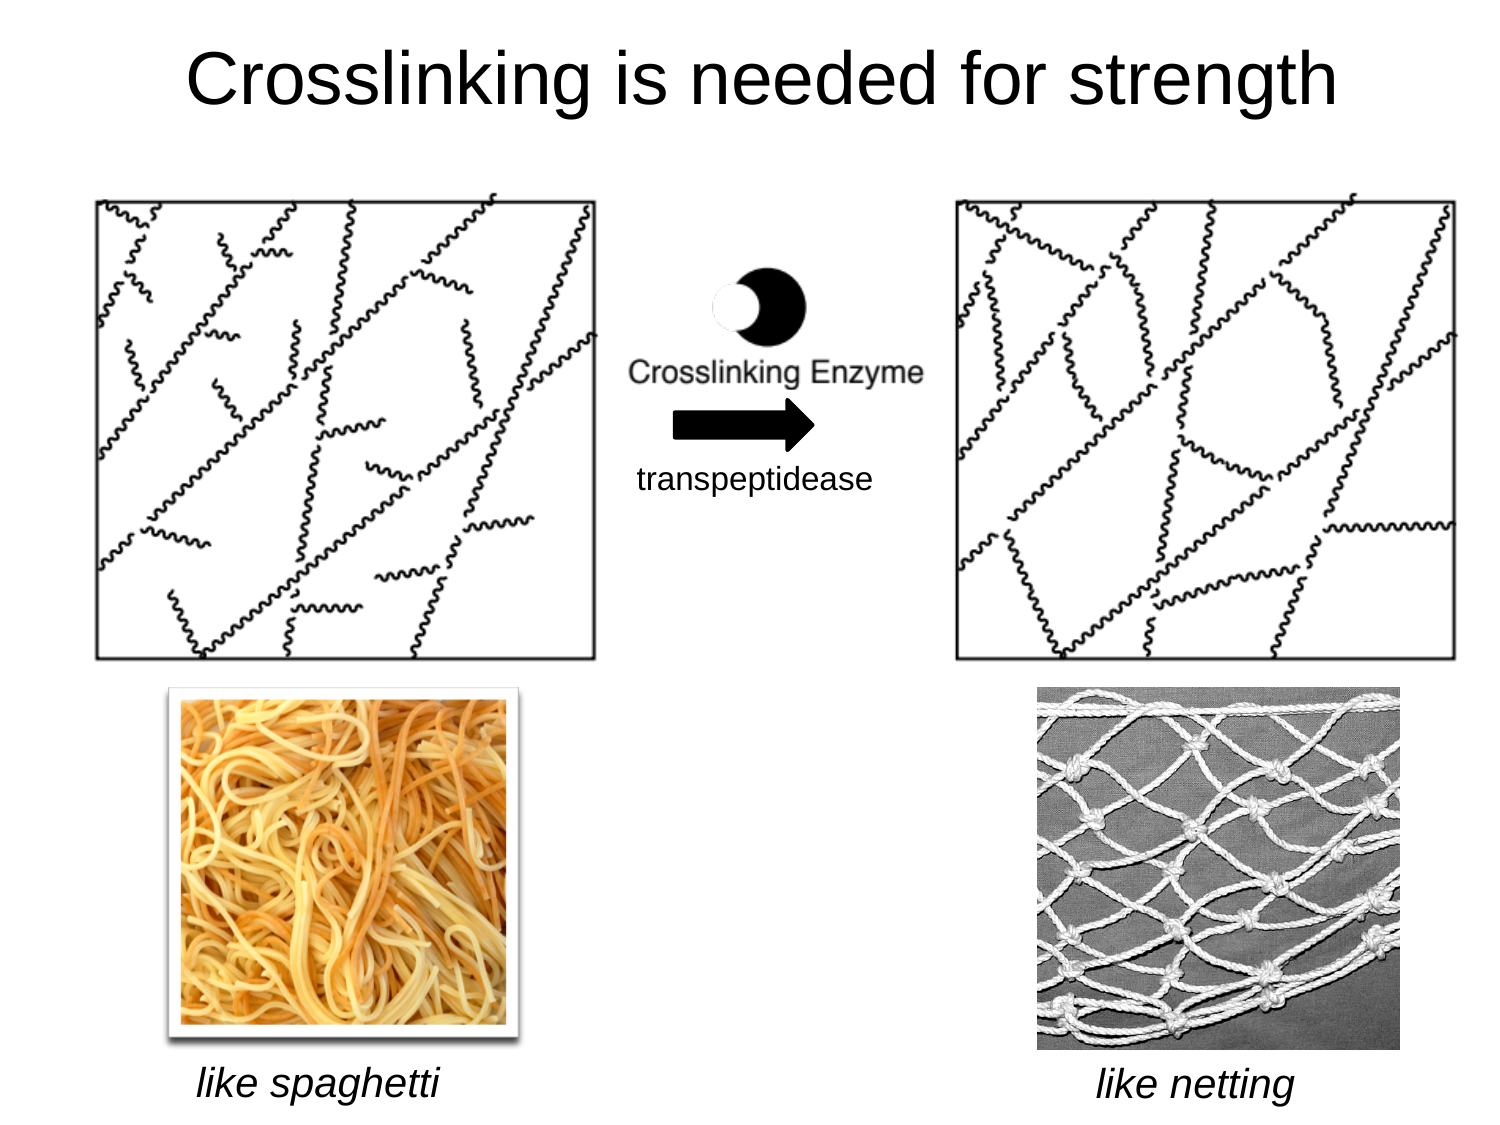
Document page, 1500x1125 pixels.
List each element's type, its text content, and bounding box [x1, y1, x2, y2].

picture [945, 187, 1463, 665]
picture [1037, 687, 1401, 1051]
title Crosslinking is needed for strength [125, 24, 1400, 125]
text_box transpeptidease [621, 449, 898, 505]
picture [162, 687, 538, 1063]
text_box like spaghetti [181, 1072, 455, 1114]
picture [624, 262, 928, 390]
text_box like netting [1081, 1058, 1311, 1114]
text_box [672, 399, 815, 449]
picture [87, 187, 603, 665]
